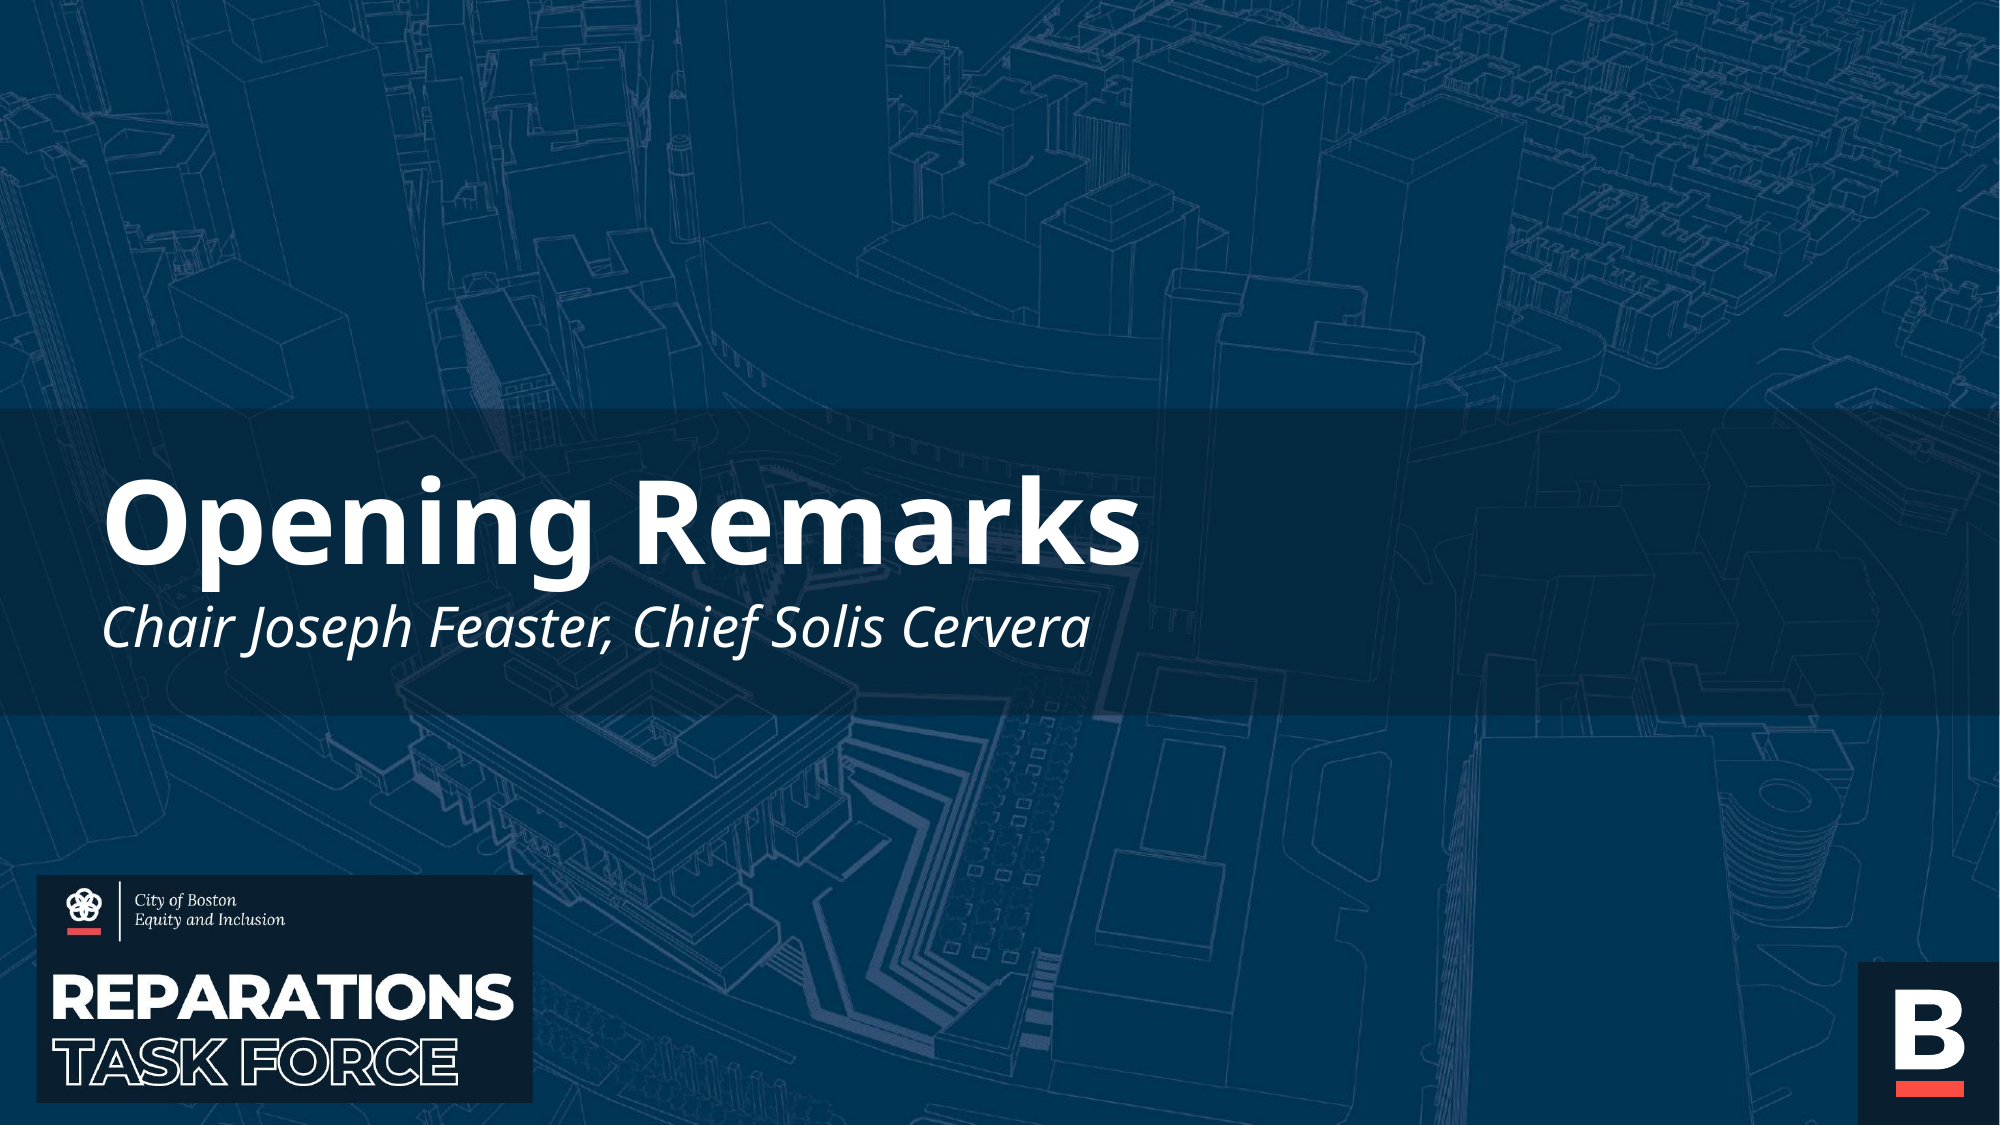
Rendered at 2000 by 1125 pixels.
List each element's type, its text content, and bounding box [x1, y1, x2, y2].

subtitle Chair Joseph Feaster, Chief Solis Cervera [80, 561, 1638, 735]
title Opening Remarks [80, 56, 1638, 561]
picture [0, 0, 2000, 1125]
